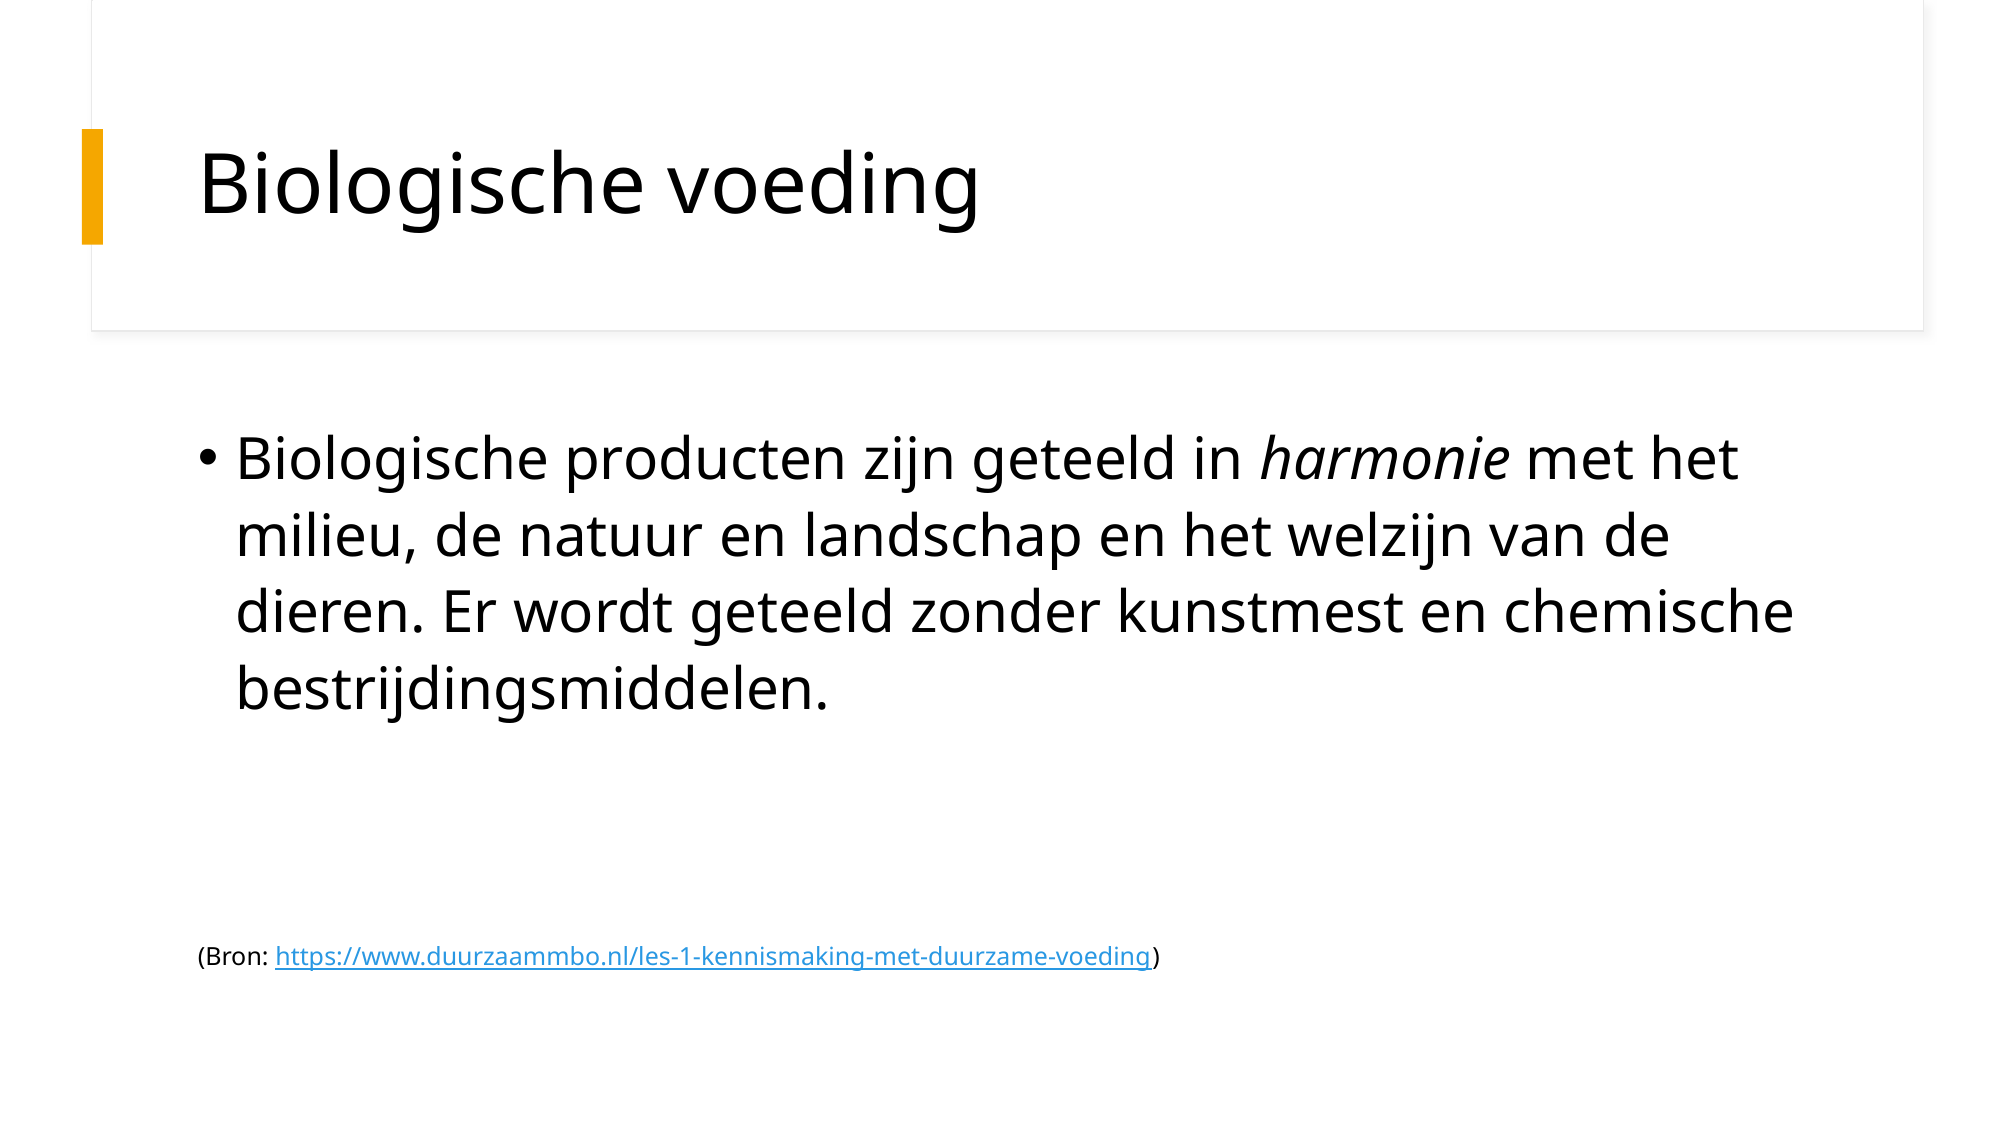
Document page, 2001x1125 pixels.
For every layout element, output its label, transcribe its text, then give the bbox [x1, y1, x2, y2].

list Biologische producten zijn geteeld in harmonie met het milieu, de natuur en landschap en het welzijn van de dieren. Er wordt geteeld zonder kunstmest en chemische bestrijdingsmiddelen. (Bron: https://www.duurzaammbo.nl/les-1-kennismaking-met-duurzame-voeding) [183, 406, 1851, 1013]
title Biologische voeding [183, 90, 1851, 284]
